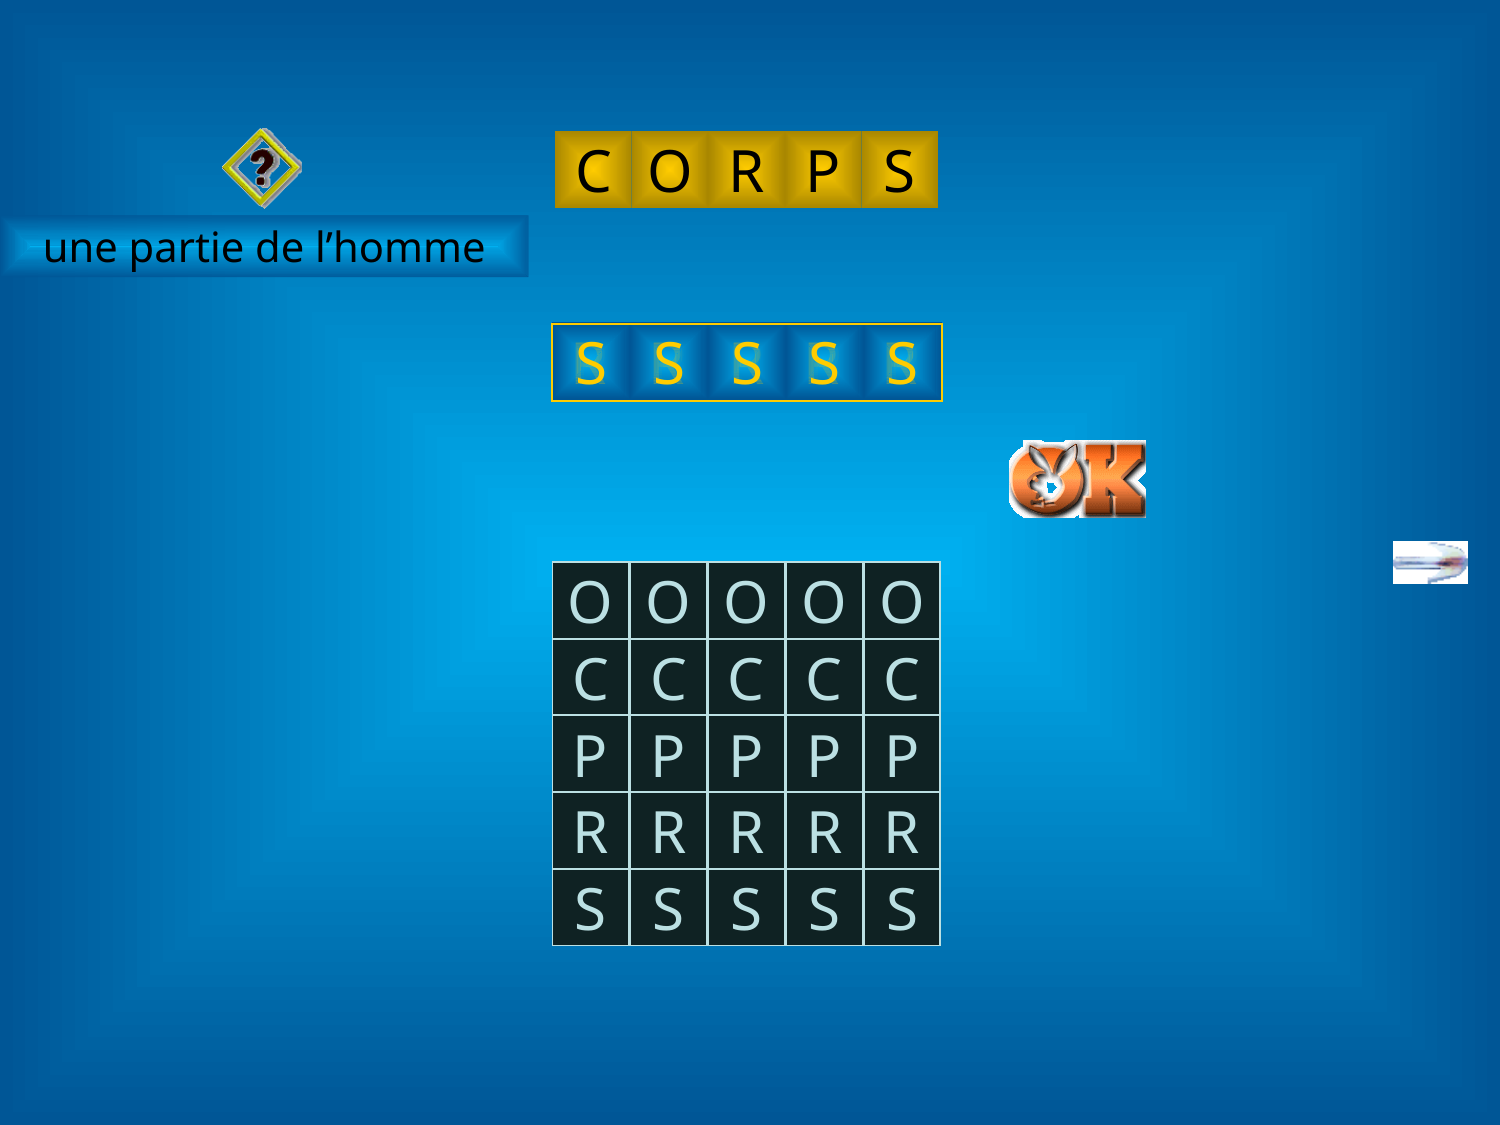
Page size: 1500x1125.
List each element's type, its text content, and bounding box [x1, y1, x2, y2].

text_box [552, 323, 942, 401]
text_box C [630, 638, 707, 715]
picture [222, 124, 307, 207]
text_box P [863, 715, 941, 792]
text_box [0, 0, 1500, 1125]
text_box C [708, 638, 785, 715]
text_box P [708, 715, 785, 792]
text_box P [785, 715, 863, 792]
text_box R [708, 131, 784, 209]
text_box P [630, 715, 707, 792]
picture [1393, 541, 1468, 584]
text_box P [552, 715, 629, 792]
text_box C [552, 638, 629, 715]
text_box O [630, 562, 707, 638]
text_box O [552, 562, 629, 638]
text_box S [552, 869, 629, 946]
text_box C [785, 638, 863, 715]
text_box R [708, 792, 785, 869]
text_box O [785, 562, 863, 638]
text_box S [861, 131, 938, 209]
text_box O [631, 131, 708, 209]
text_box S [708, 869, 785, 946]
text_box S [785, 869, 863, 946]
text_box P [784, 131, 861, 209]
text_box R [863, 792, 941, 869]
text_box O [863, 562, 941, 638]
text_box O [708, 562, 785, 638]
text_box R [552, 792, 629, 869]
text_box S [630, 869, 707, 946]
picture [1010, 441, 1145, 517]
text_box S [863, 869, 941, 946]
text_box C [555, 131, 631, 209]
text_box R [785, 792, 863, 869]
text_box R [630, 792, 707, 869]
text_box une partie de l’homme [0, 215, 529, 278]
text_box C [863, 638, 941, 715]
